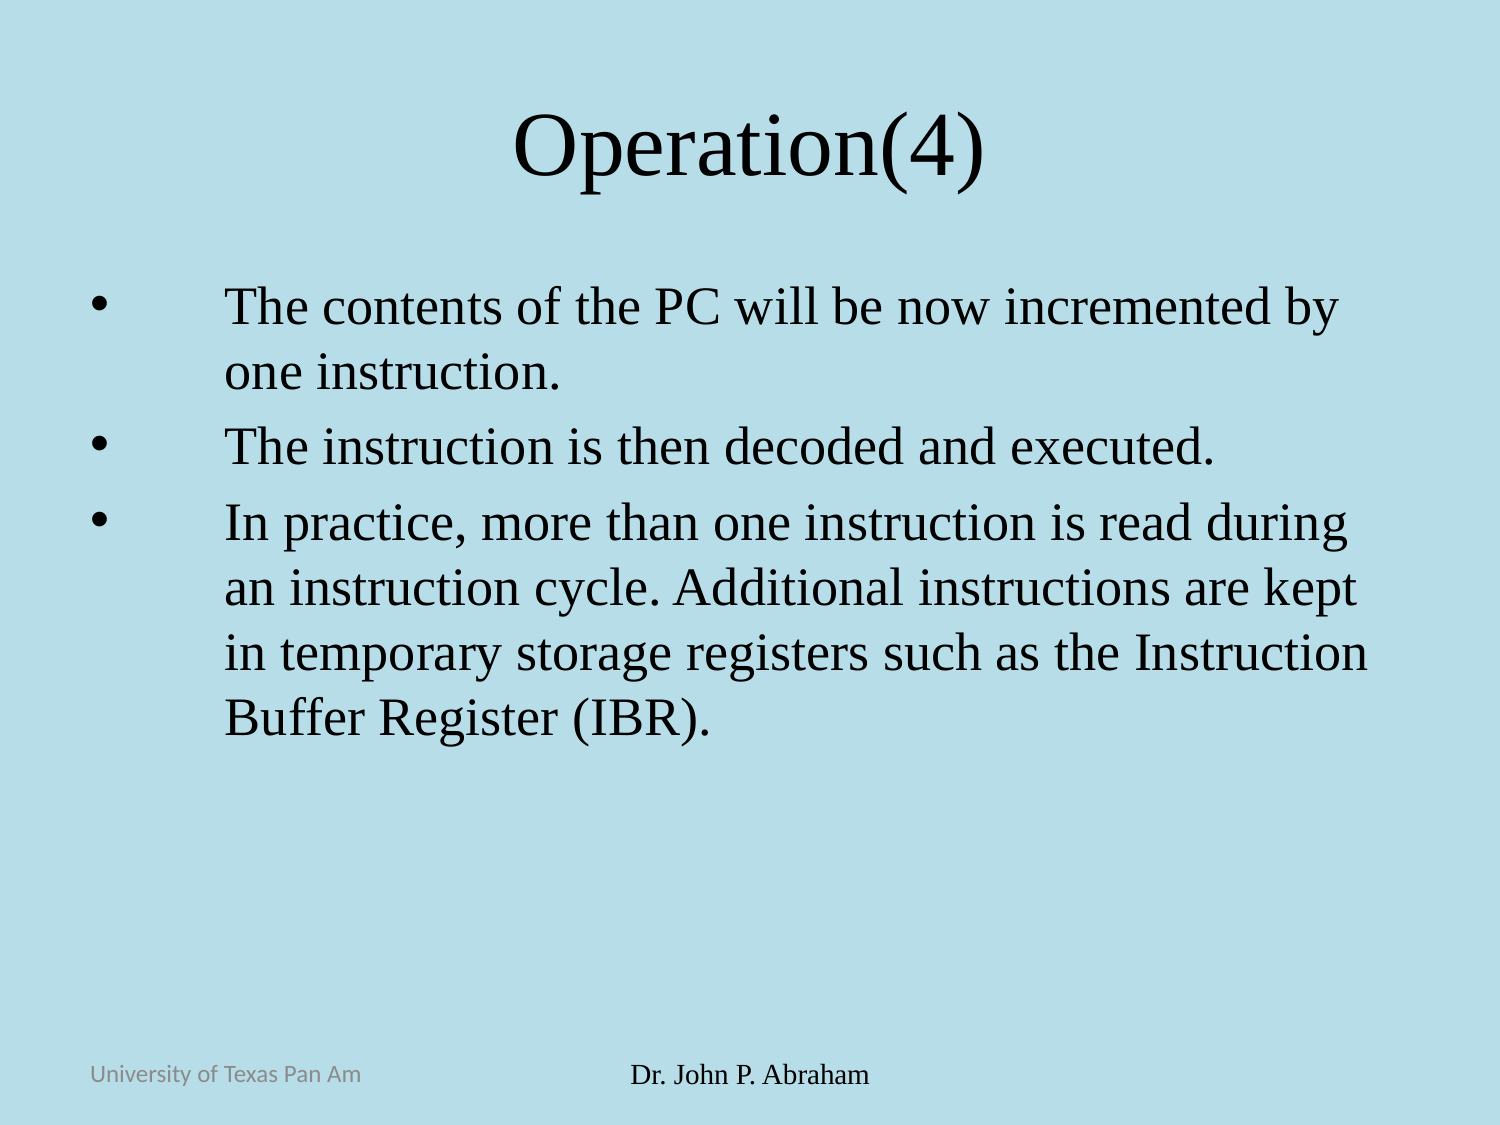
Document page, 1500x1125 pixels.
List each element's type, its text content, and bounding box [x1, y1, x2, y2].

list The contents of the PC will be now incremented by one instruction. The instruction is then decoded and executed. In practice, more than one instruction is read during an instruction cycle. Additional instructions are kept in temporary storage registers such as the Instruction Buffer Register (IBR). [75, 262, 1425, 1005]
title Operation(4) [75, 45, 1425, 233]
slide_number University of Texas Pan Am [75, 1042, 425, 1103]
footer Dr. John P. Abraham [512, 1042, 988, 1103]
